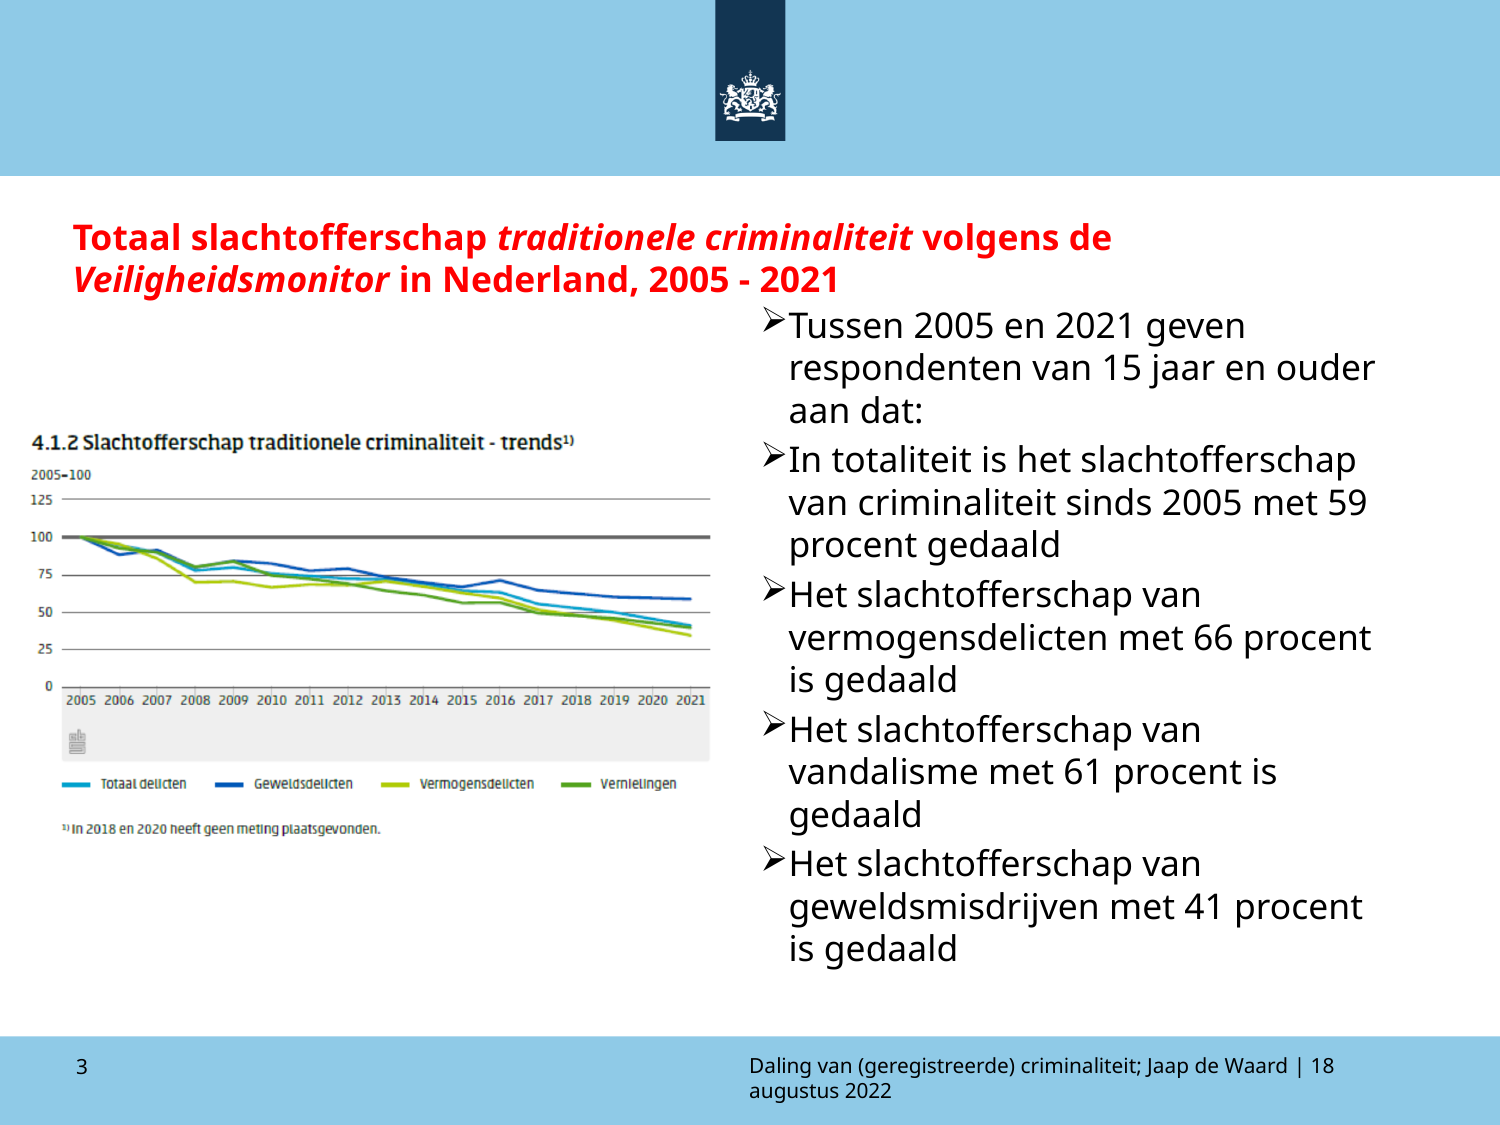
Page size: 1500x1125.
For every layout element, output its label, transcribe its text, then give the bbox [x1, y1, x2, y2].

list Tussen 2005 en 2021 geven respondenten van 15 jaar en ouder aan dat: In totaliteit is het slachtofferschap van criminaliteit sinds 2005 met 59 procent gedaald Het slachtofferschap van vermogensdelicten met 66 procent is gedaald Het slachtofferschap van vandalisme met 61 procent is gedaald Het slachtofferschap van geweldsmisdrijven met 41 procent is gedaald [745, 295, 1408, 1020]
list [30, 432, 746, 850]
title Totaal slachtofferschap traditionele criminaliteit volgens de Veiligheidsmonitor in Nederland, 2005 - 2021 [57, 207, 1408, 302]
picture [0, 0, 1500, 141]
slide_number 3 [61, 1046, 179, 1106]
